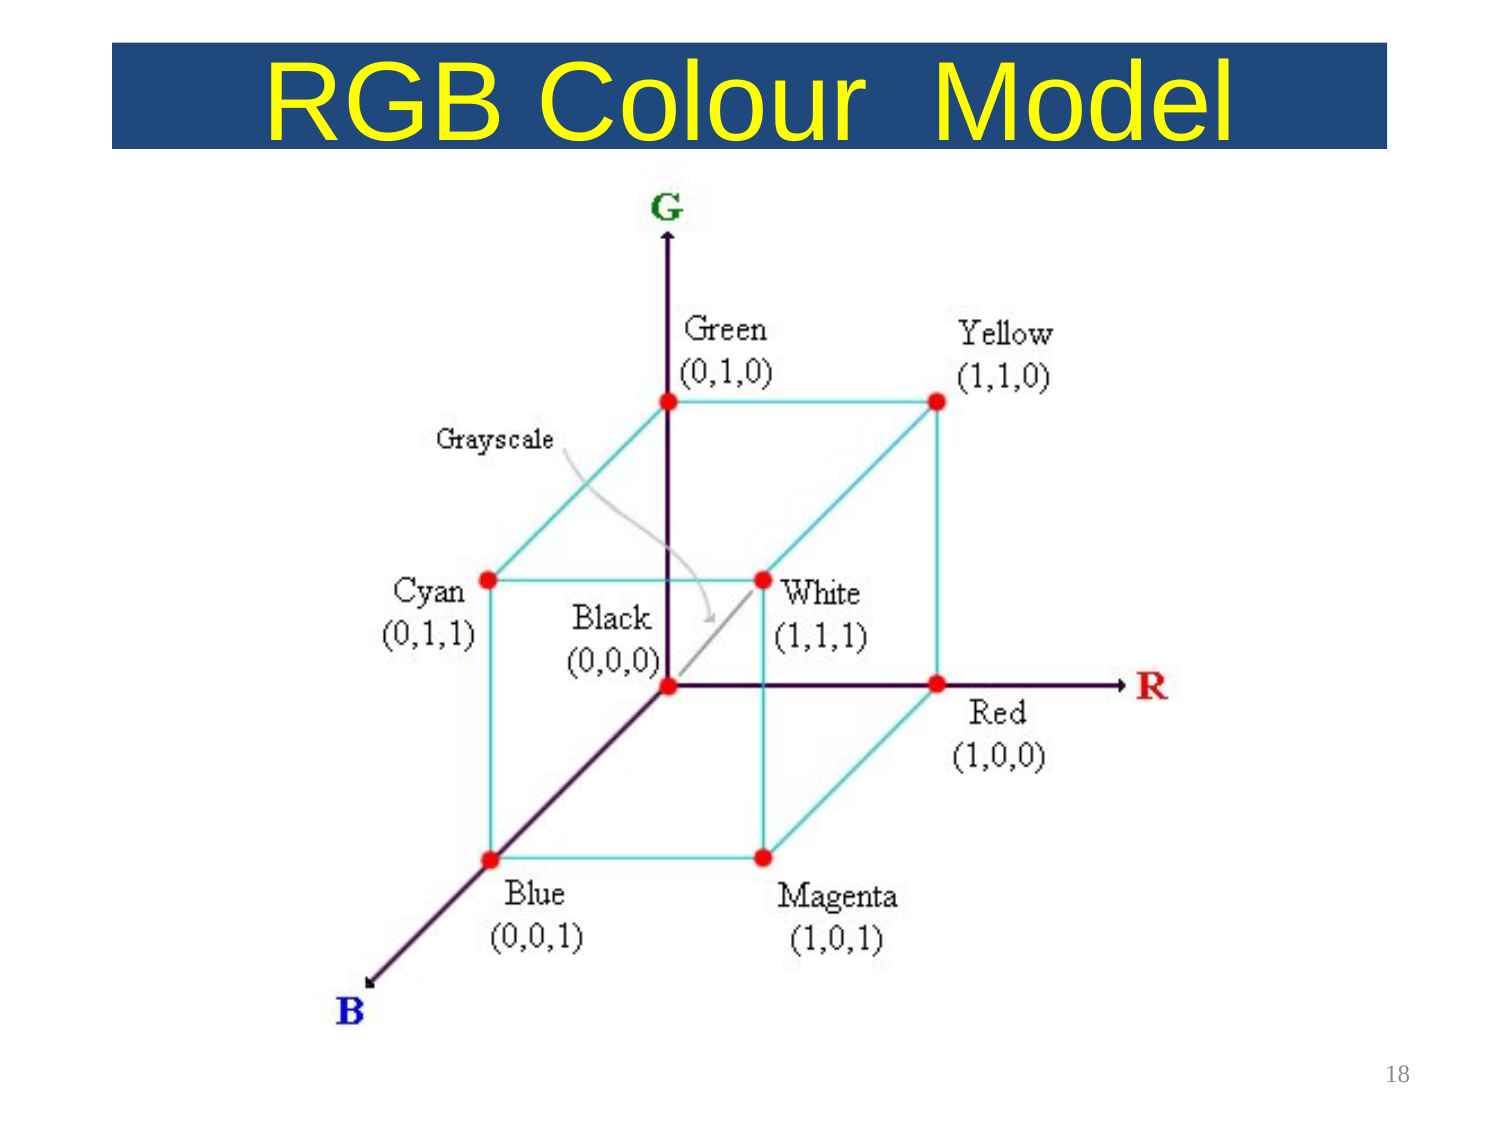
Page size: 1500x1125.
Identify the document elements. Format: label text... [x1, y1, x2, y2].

slide_number <#> [1074, 1042, 1425, 1103]
text_box RGB Colour Model [112, 42, 1388, 149]
picture [241, 160, 1223, 1070]
